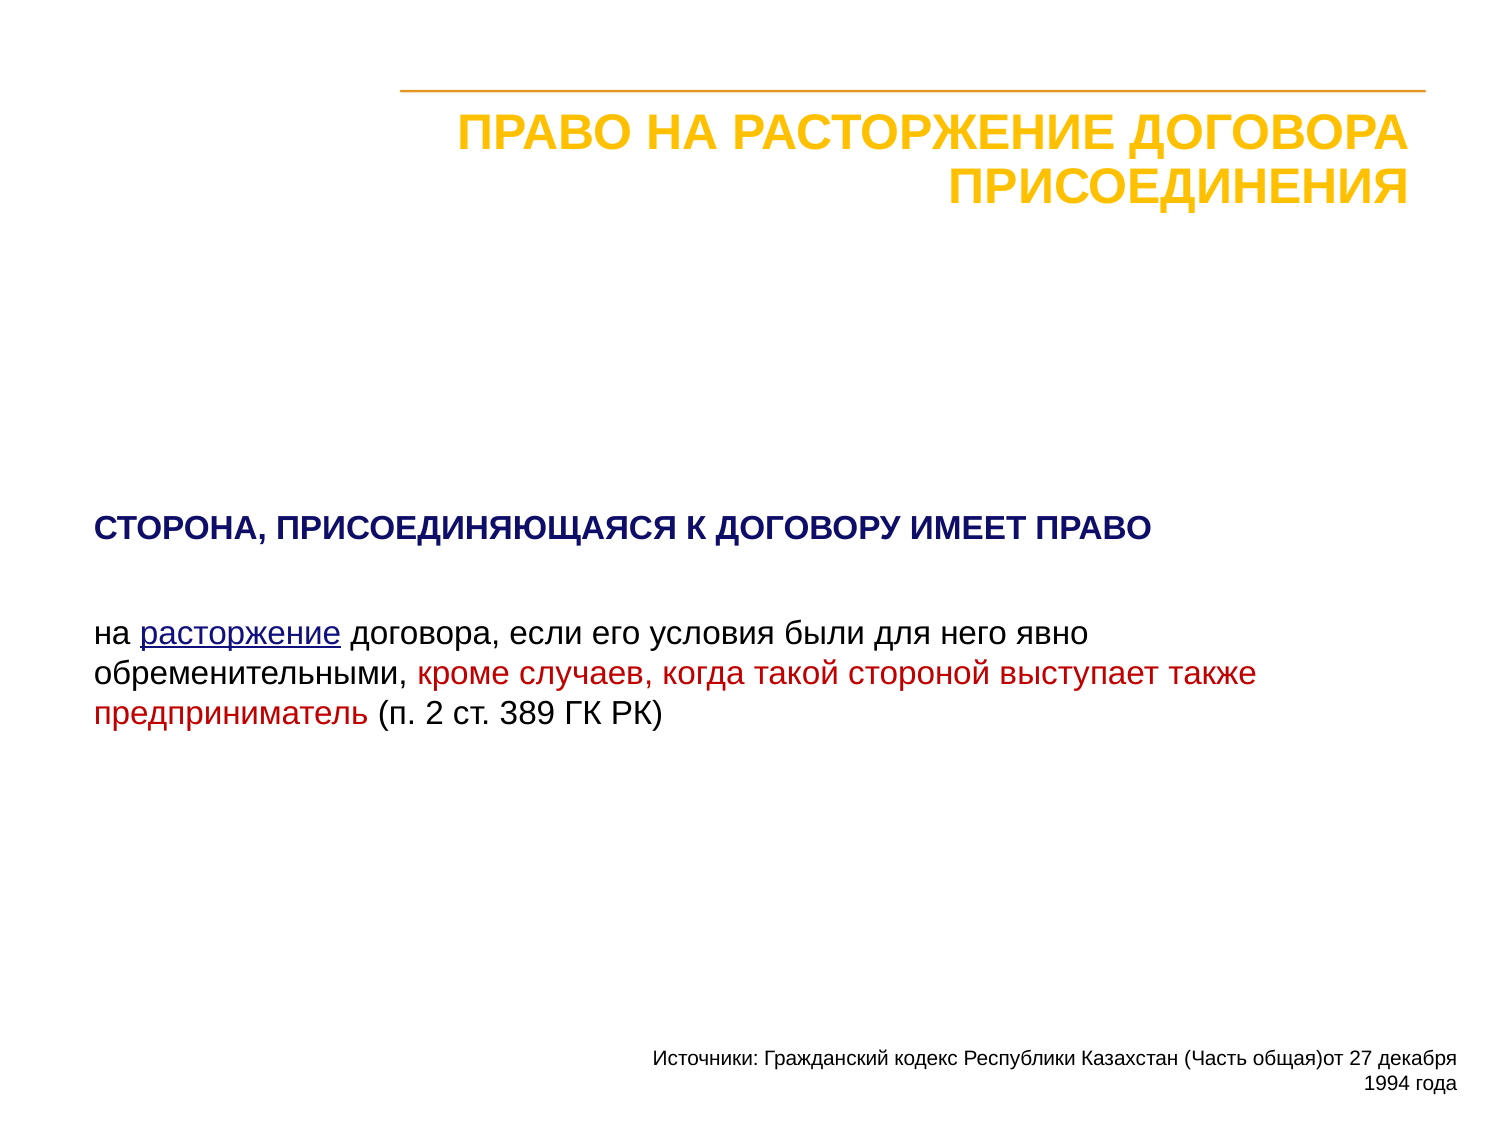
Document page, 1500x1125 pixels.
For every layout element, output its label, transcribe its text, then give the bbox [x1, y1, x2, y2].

footer Источники: Гражданский кодекс Республики Казахстан (Часть общая)от 27 декабря 1994 года [600, 1040, 1473, 1100]
list СТОРОНА, ПРИСОЕДИНЯЮЩАЯСЯ К ДОГОВОРУ ИМЕЕТ ПРАВО на расторжение договора, если его условия были для него явно обременительными, кроме случаев, когда такой стороной выступает также предприниматель (п. 2 ст. 389 ГК РК) [78, 345, 1425, 892]
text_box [400, 90, 1426, 198]
